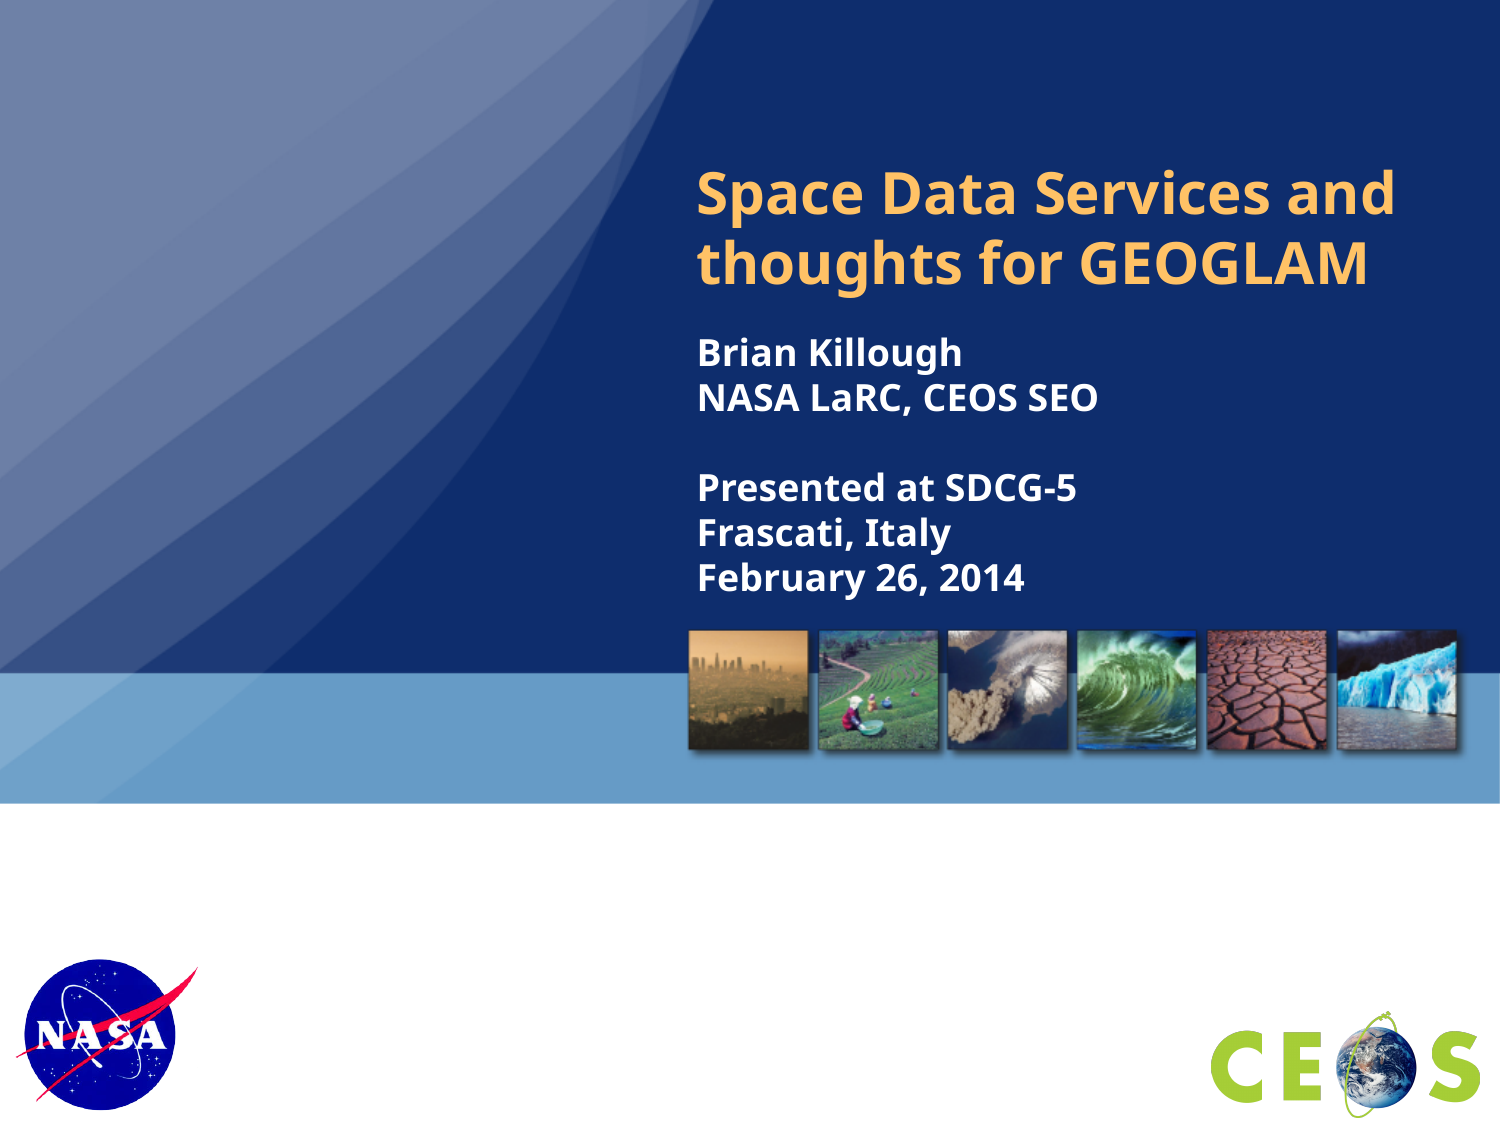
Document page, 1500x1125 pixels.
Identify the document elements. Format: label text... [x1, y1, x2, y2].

text_box Space Data Services and thoughts for GEOGLAM [681, 148, 1463, 304]
text_box Brian Killough NASA LaRC, CEOS SEO Presented at SDCG-5 Frascati, Italy February 26, 2014 [681, 321, 1482, 449]
picture [0, 0, 1500, 1125]
